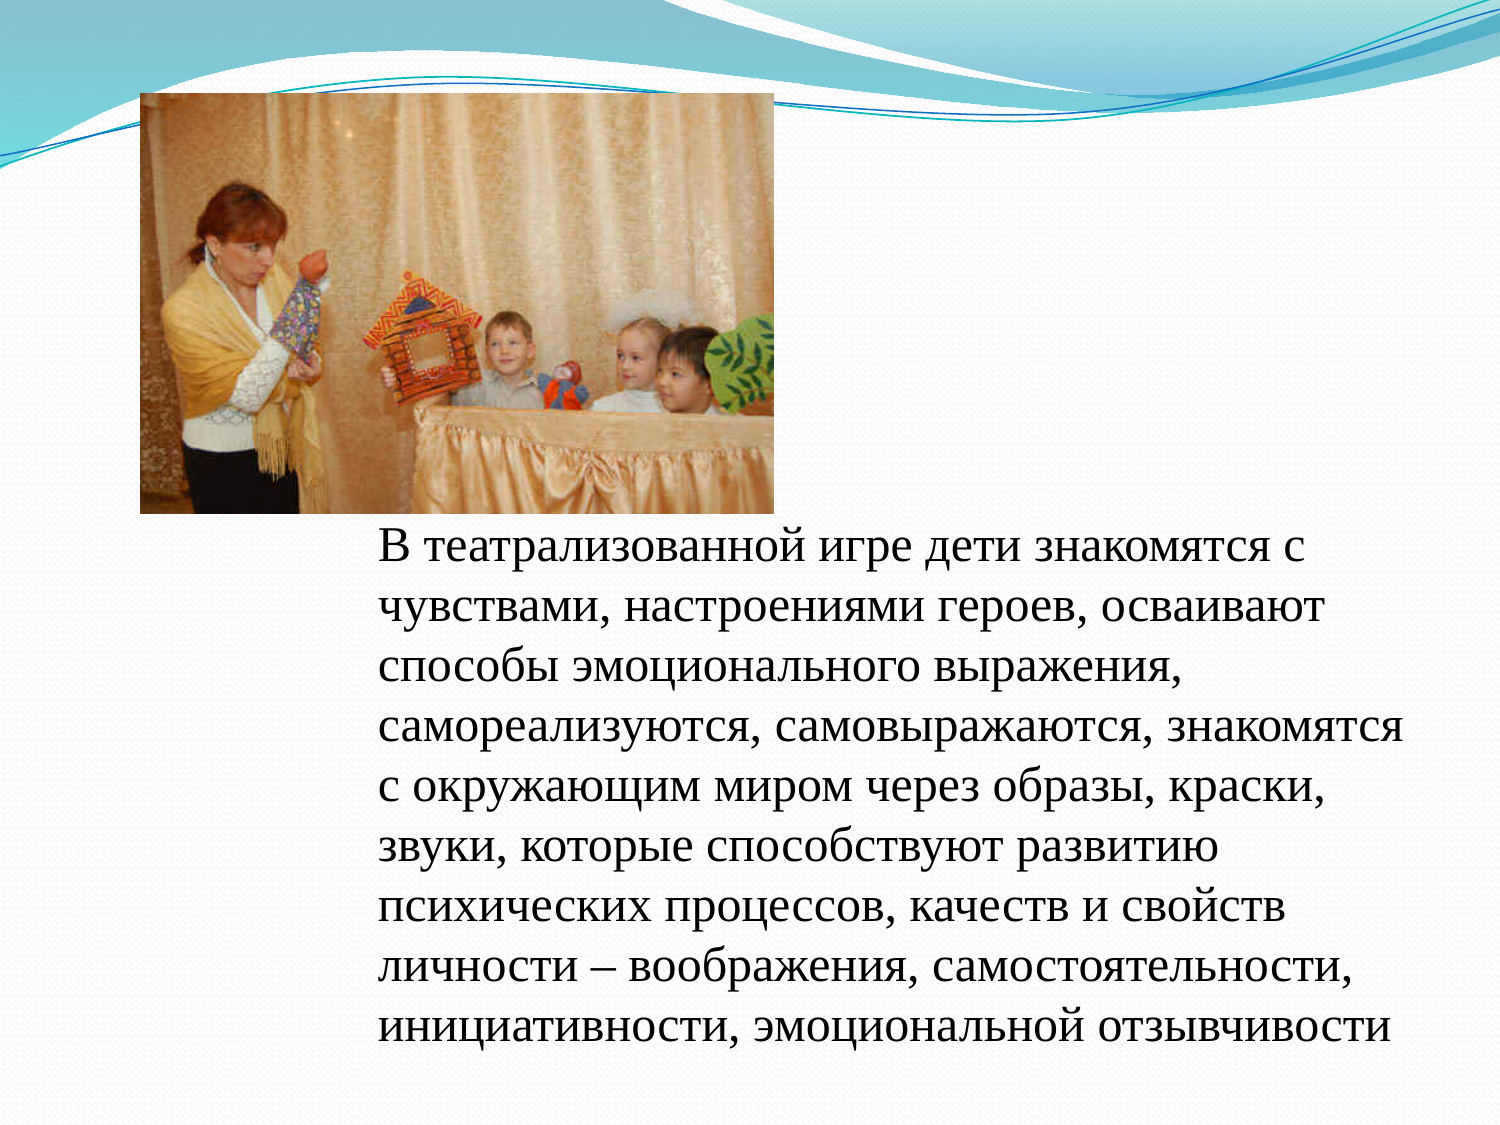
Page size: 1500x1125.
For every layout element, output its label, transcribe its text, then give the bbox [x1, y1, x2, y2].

text_box В театрализованной игре дети знакомятся с чувствами, настроениями героев, осваивают способы эмоционального выражения, самореализуются, самовыражаются, знакомятся с окружающим миром через образы, краски, звуки, которые способствуют развитию психических процессов, качеств и свойств личности – воображения, самостоятельности, инициативности, эмоциональной отзывчивости [363, 503, 1442, 1059]
picture [140, 93, 774, 515]
